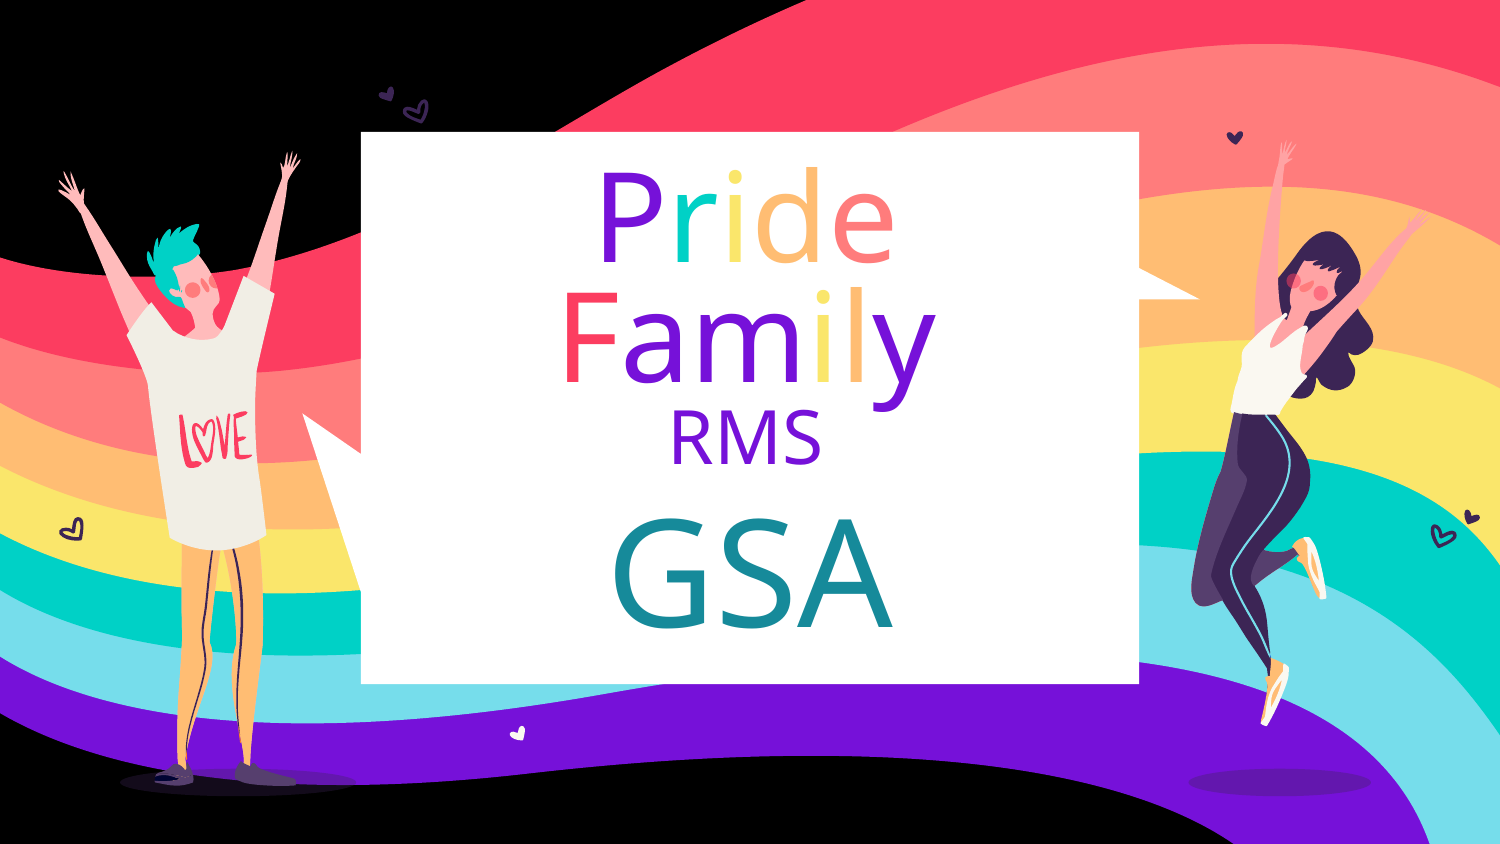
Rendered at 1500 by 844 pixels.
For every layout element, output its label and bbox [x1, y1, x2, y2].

text_box [57, 150, 302, 787]
text_box [301, 771, 357, 795]
text_box [1188, 139, 1432, 797]
text_box [360, 131, 1201, 685]
